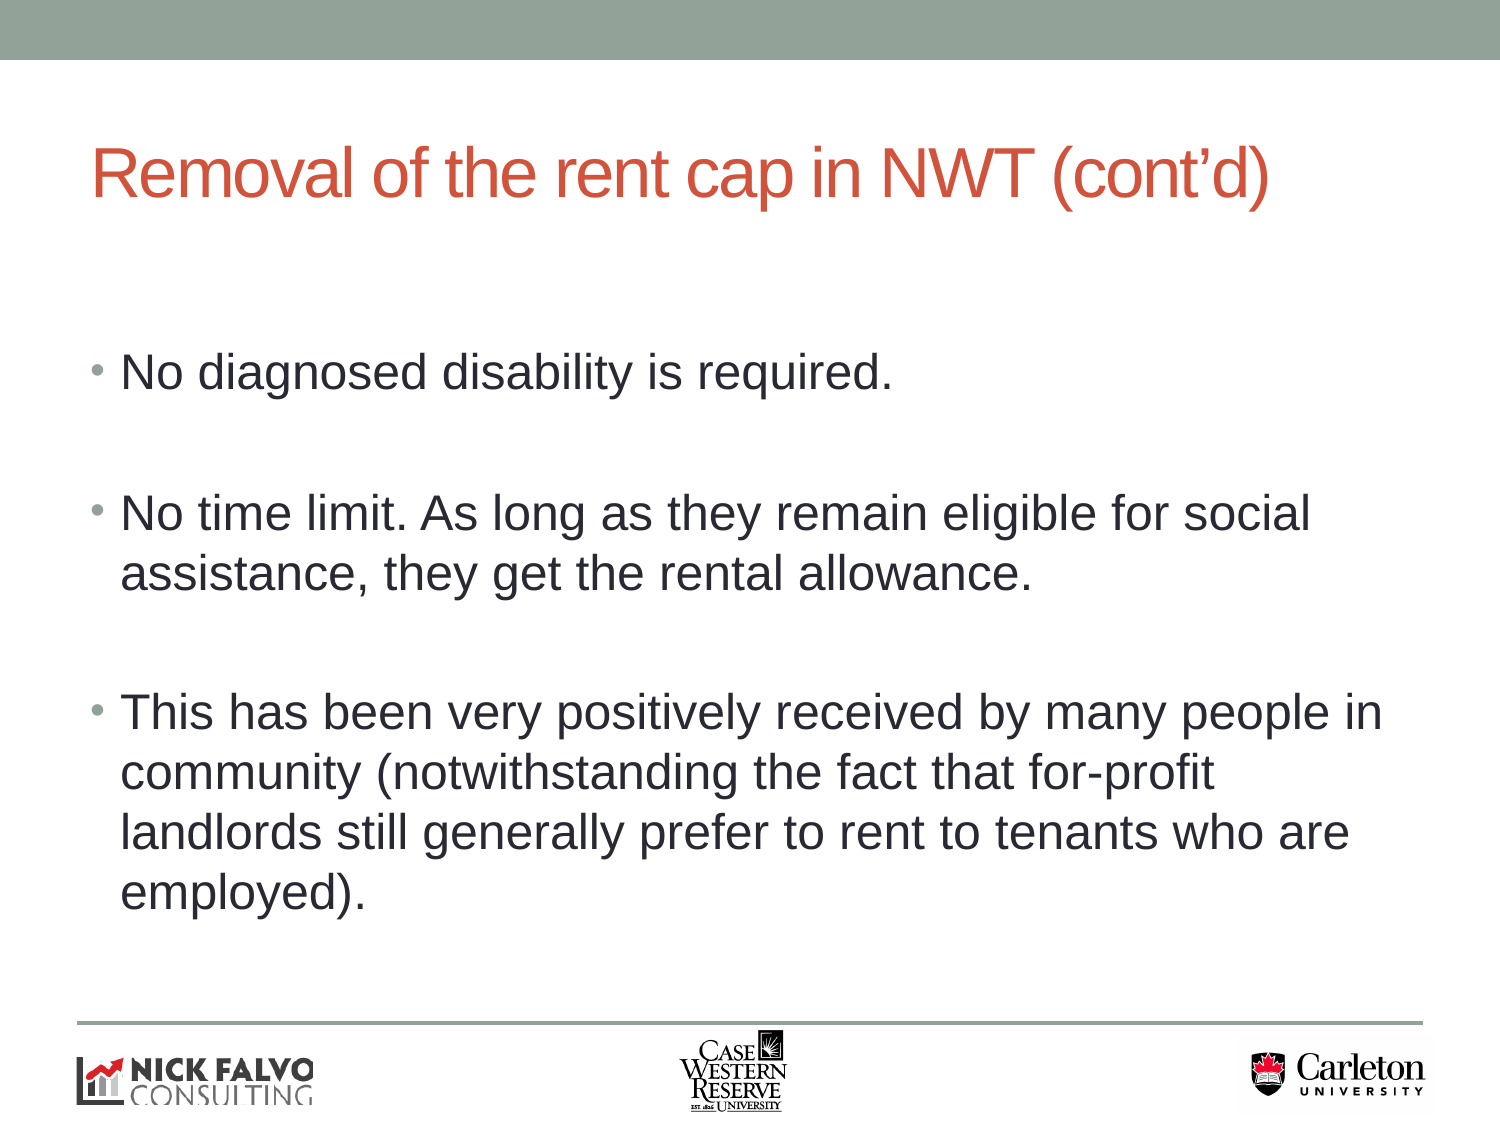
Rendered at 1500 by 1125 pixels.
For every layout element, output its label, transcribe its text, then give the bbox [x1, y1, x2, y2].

title Removal of the rent cap in NWT (cont’d) [75, 87, 1425, 250]
picture [679, 1030, 793, 1120]
list No diagnosed disability is required. No time limit. As long as they remain eligible for social assistance, they get the rental allowance. This has been very positively received by many people in community (notwithstanding the fact that for-profit landlords still generally prefer to rent to tenants who are employed). [75, 262, 1425, 988]
picture [1237, 1035, 1436, 1114]
